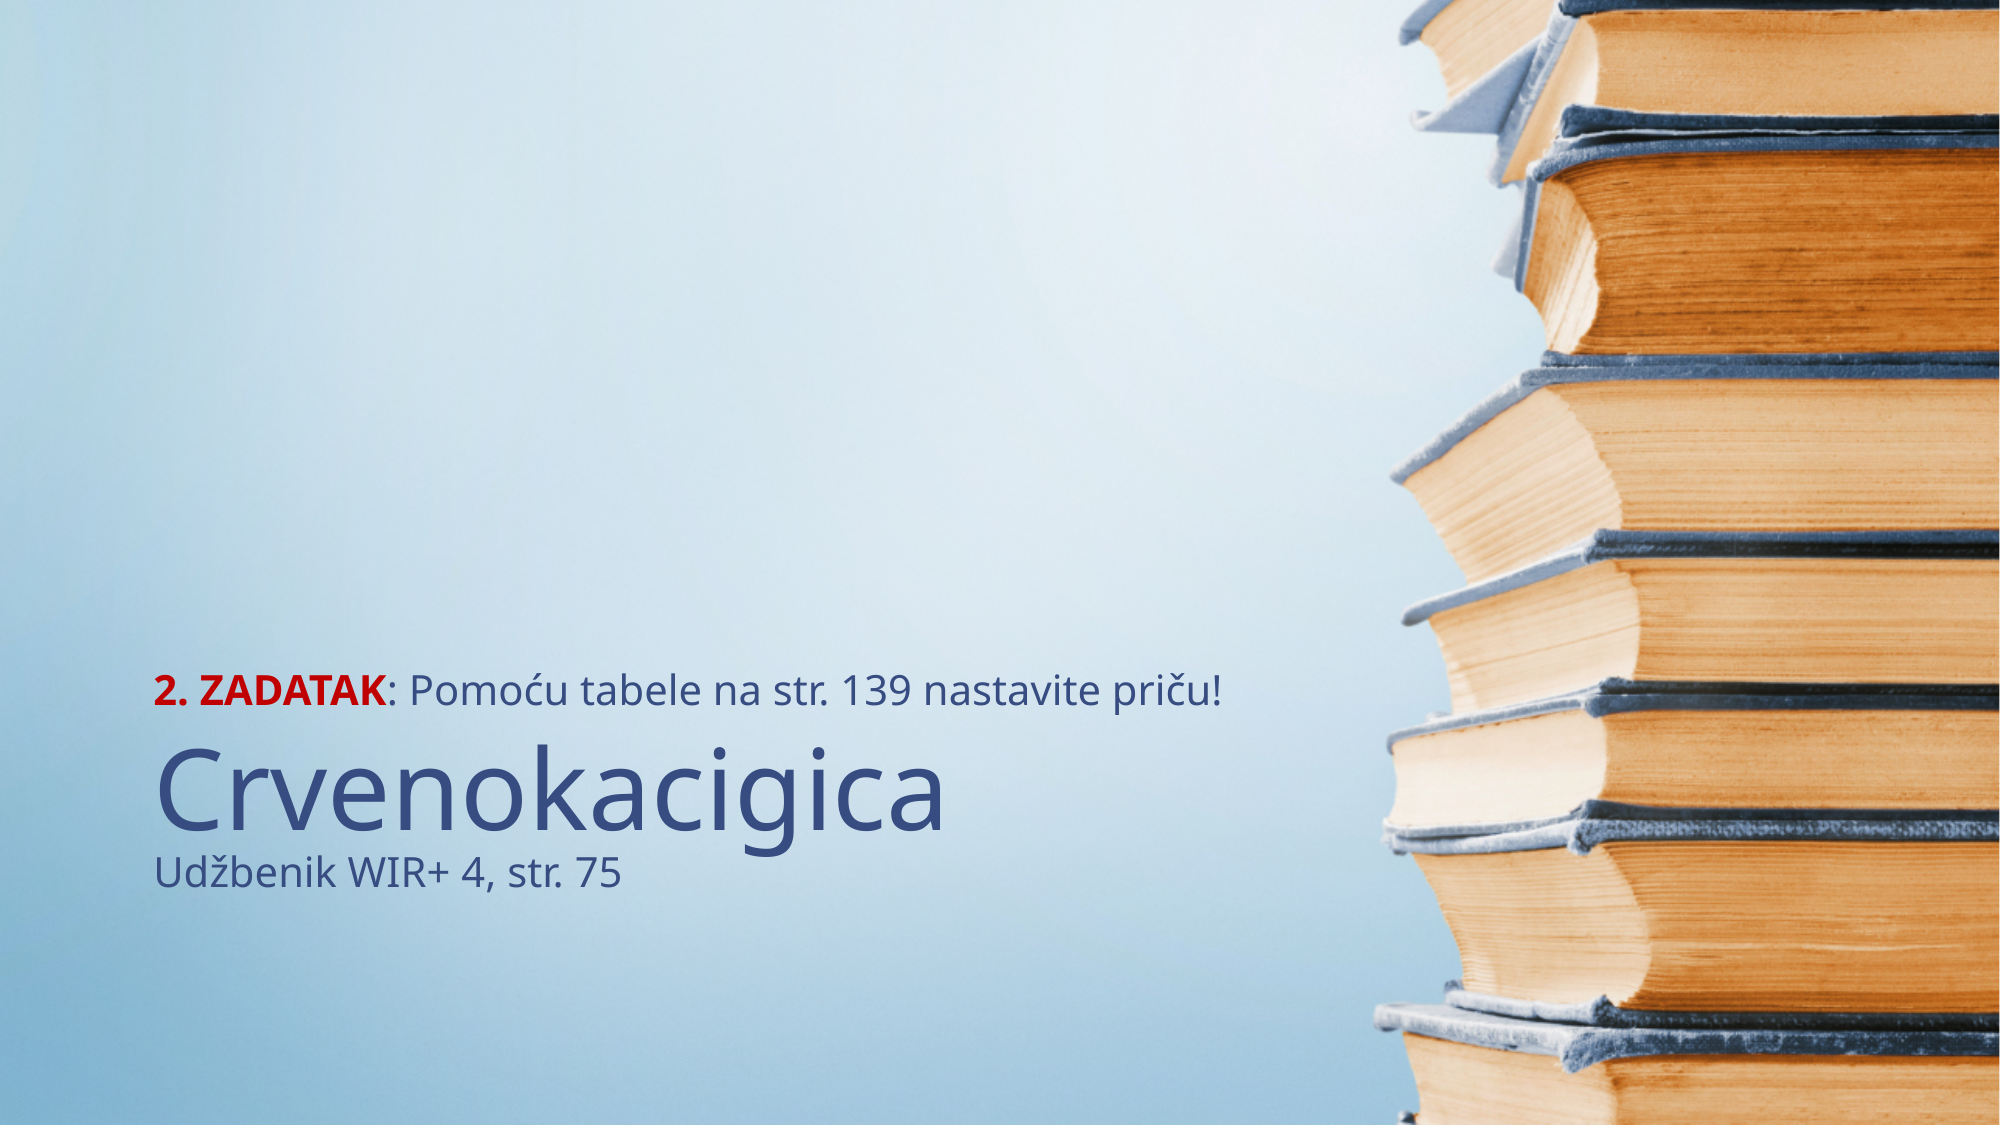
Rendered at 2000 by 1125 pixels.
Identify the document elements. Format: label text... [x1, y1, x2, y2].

title Crvenokacigica Udžbenik WIR+ 4, str. 75 [133, 729, 1283, 1046]
picture [0, 0, 2000, 1125]
list 2. ZADATAK: Pomoću tabele na str. 139 nastavite priču! [133, 512, 1283, 726]
